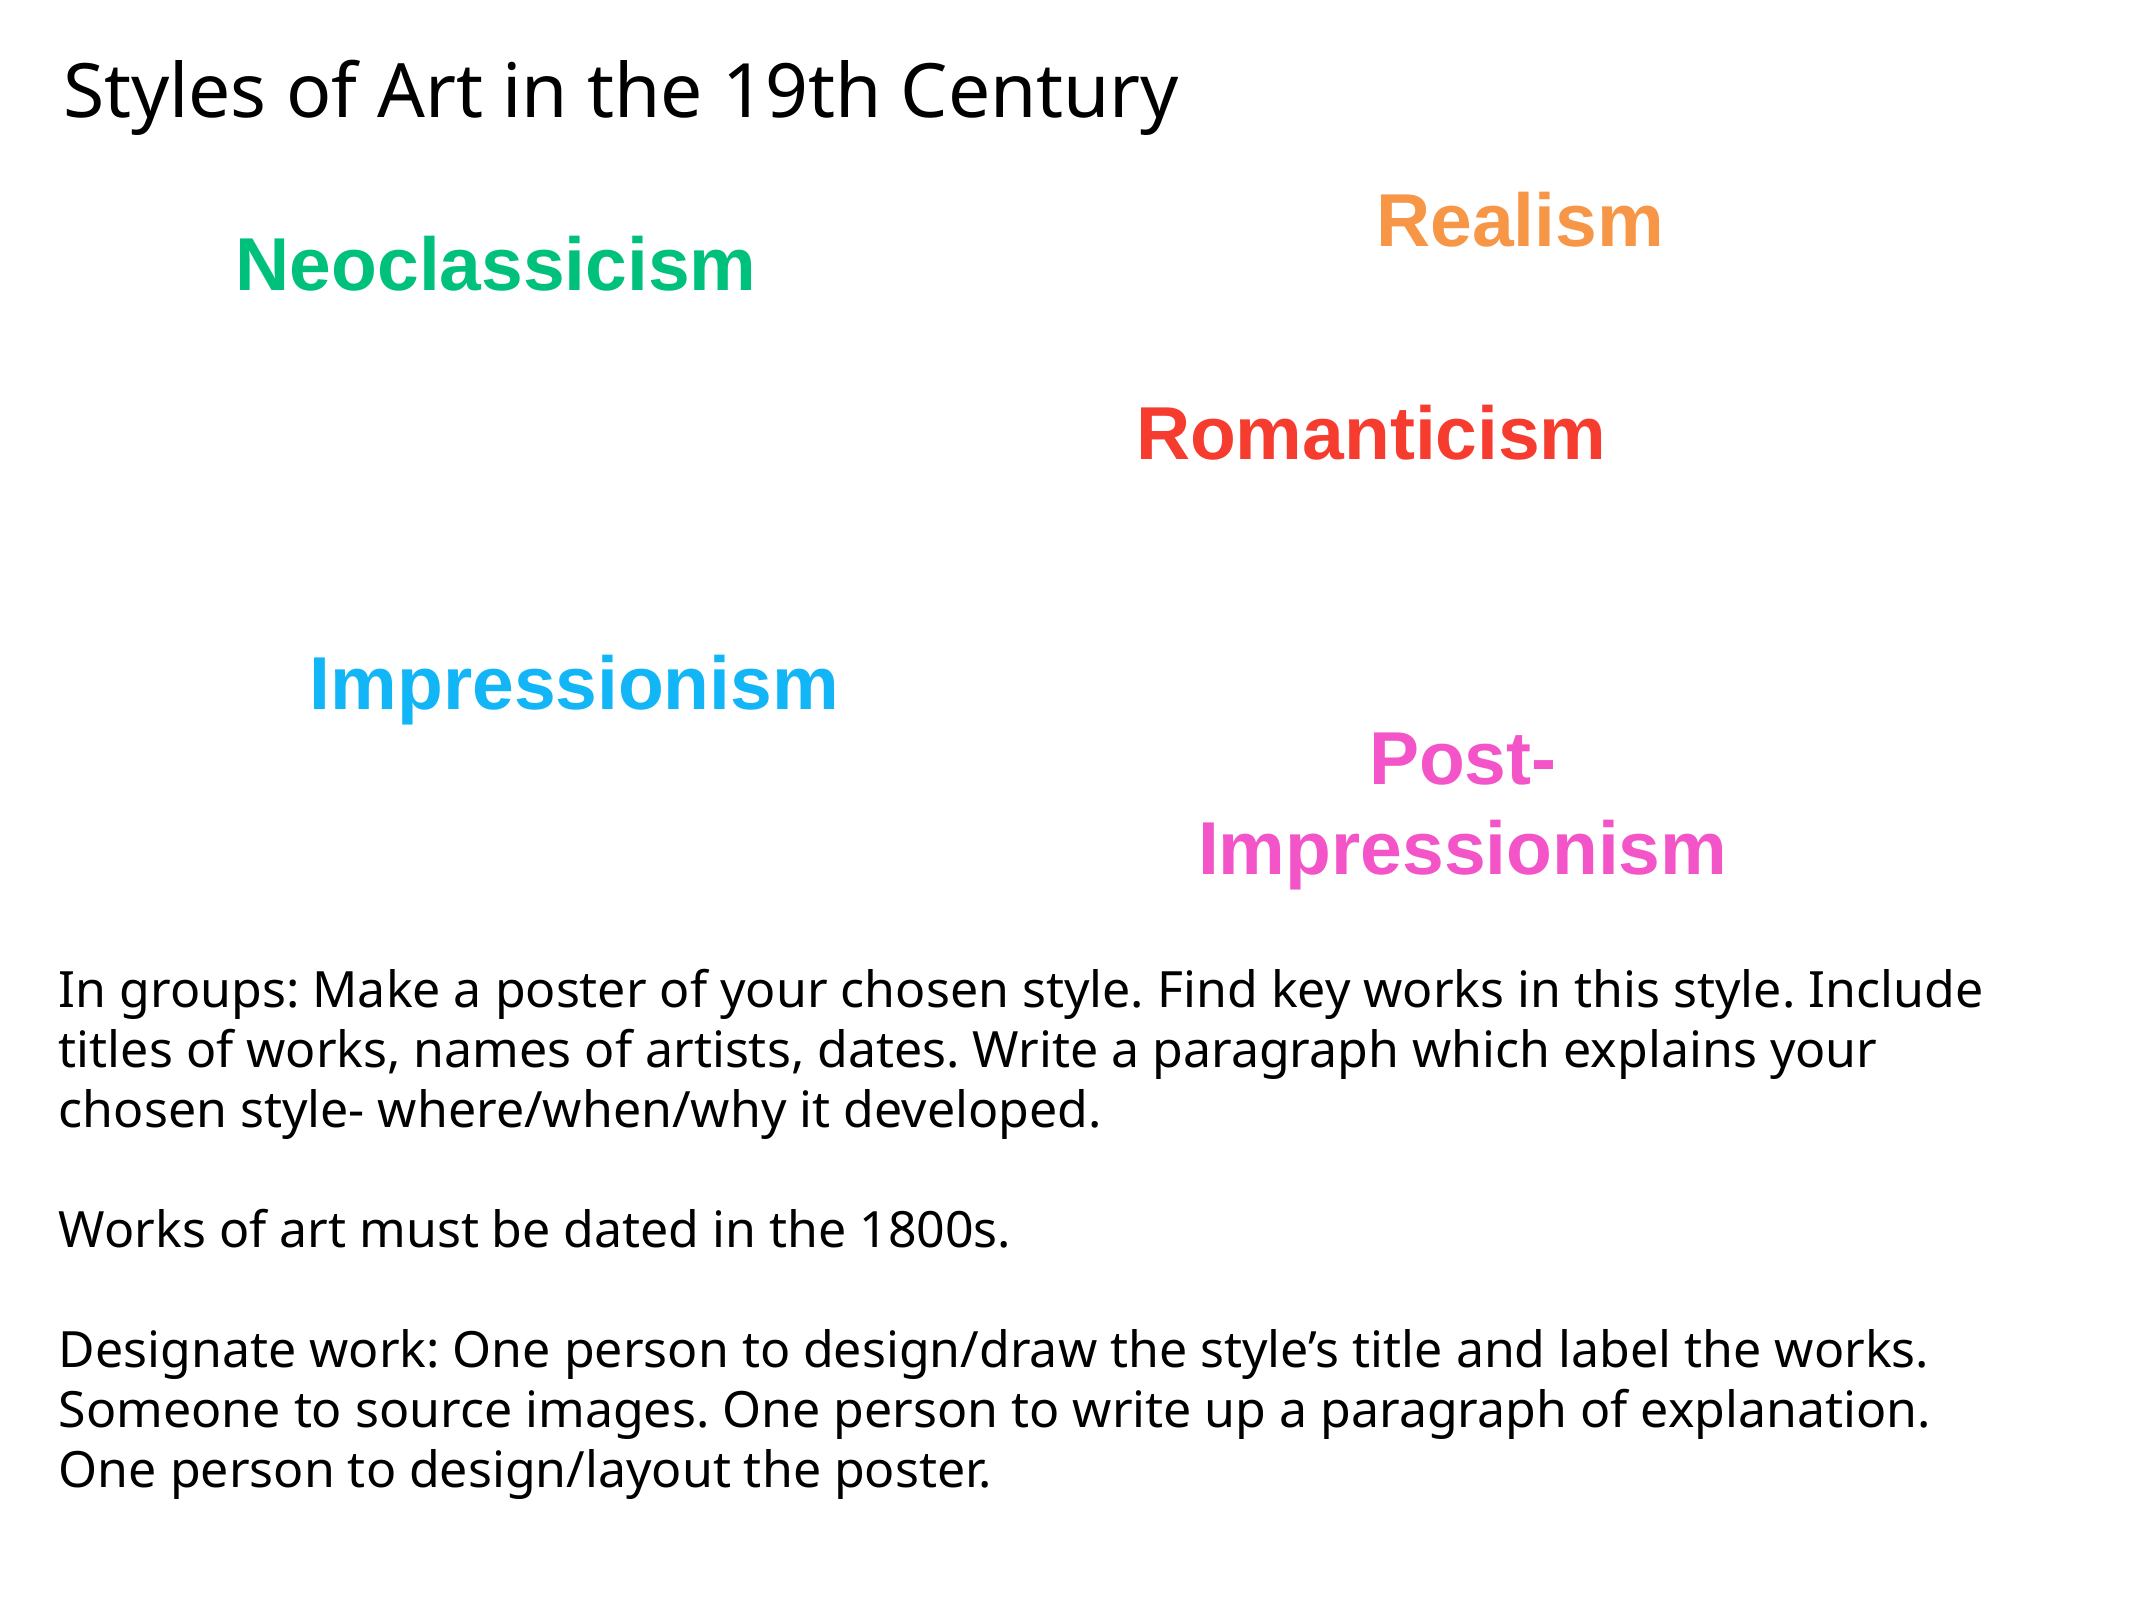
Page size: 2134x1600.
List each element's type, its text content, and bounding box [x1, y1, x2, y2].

text_box Romanticism [1089, 384, 1654, 475]
text_box In groups: Make a poster of your chosen style. Find key works in this style. Include titles of works, names of artists, dates. Write a paragraph which explains your chosen style- where/when/why it developed. Works of art must be dated in the 1800s. Designate work: One person to design/draw the style’s title and label the works. Someone to source images. One person to write up a paragraph of explanation. One person to design/layout the poster. [58, 957, 2018, 1498]
text_box Neoclassicism [214, 215, 779, 305]
text_box Impressionism [242, 634, 907, 725]
text_box Realism [1238, 171, 1803, 262]
text_box Styles of Art in the 19th Century [55, 42, 1208, 133]
text_box Post-Impressionism [1118, 709, 1808, 890]
